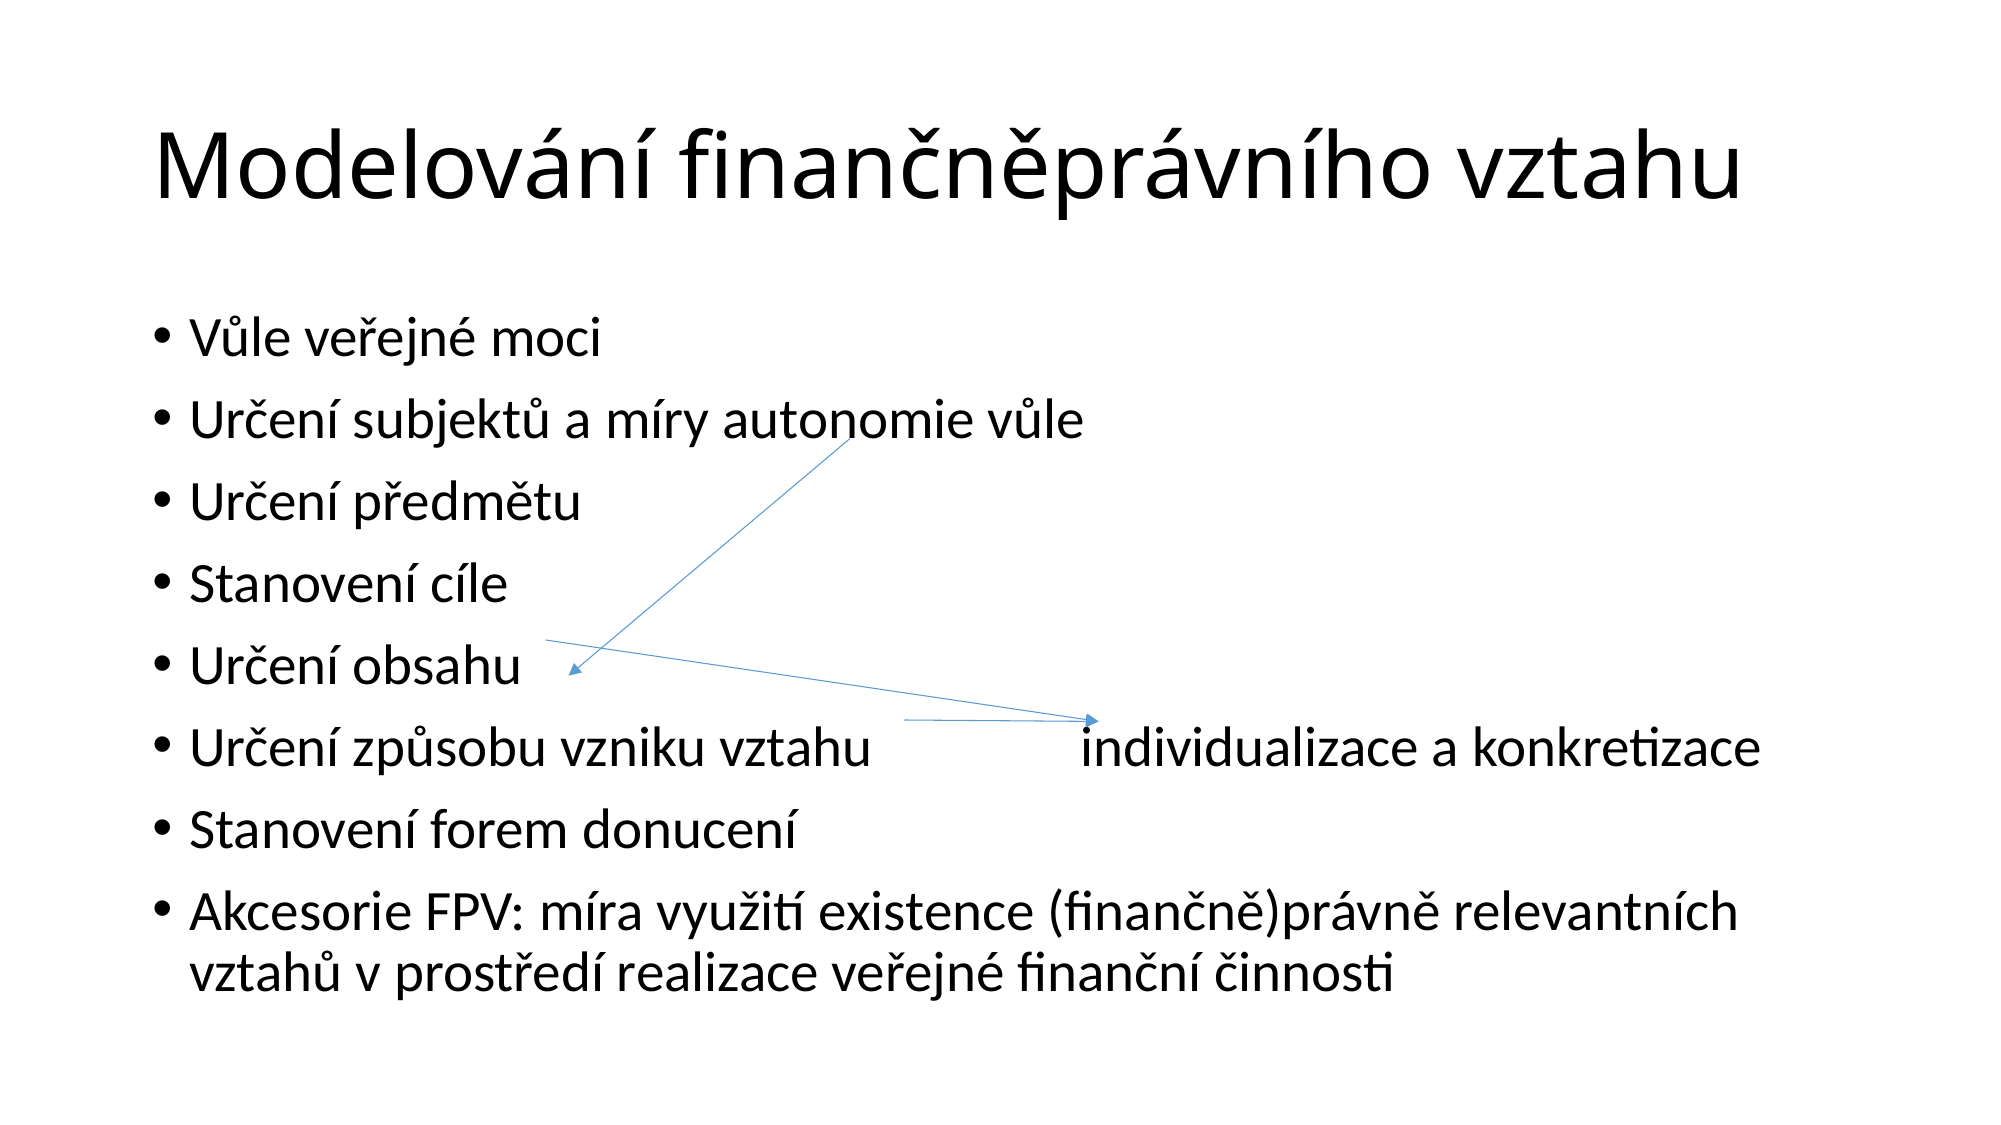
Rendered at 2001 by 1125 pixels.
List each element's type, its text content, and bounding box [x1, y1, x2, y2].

list Vůle veřejné moci Určení subjektů a míry autonomie vůle Určení předmětu Stanovení cíle Určení obsahu Určení způsobu vzniku vztahu individualizace a konkretizace Stanovení forem donucení Akcesorie FPV: míra využití existence (finančně)právně relevantních vztahů v prostředí realizace veřejné finanční činnosti [137, 299, 1863, 1014]
title Modelování finančněprávního vztahu [137, 59, 1863, 278]
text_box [545, 639, 1099, 722]
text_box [568, 438, 850, 639]
